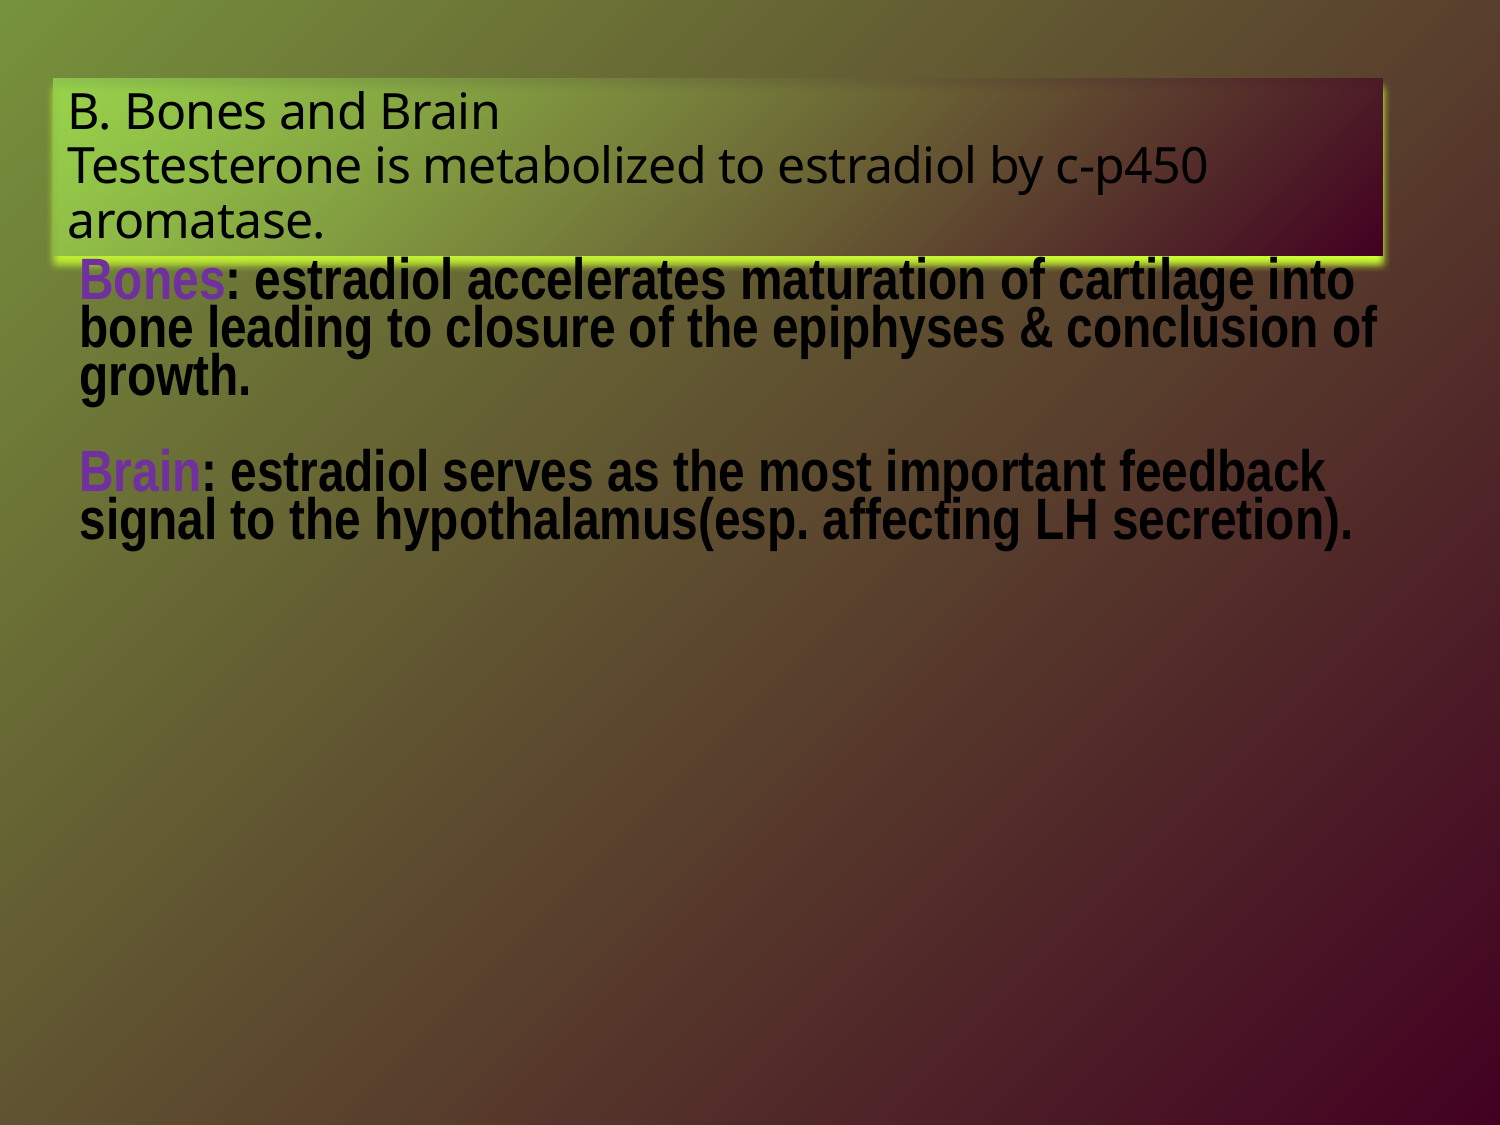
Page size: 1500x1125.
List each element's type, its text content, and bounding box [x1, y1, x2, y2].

text_box Bones: estradiol accelerates maturation of cartilage into bone leading to closure of the epiphyses & conclusion of growth. Brain: estradiol serves as the most important feedback signal to the hypothalamus(esp. affecting LH secretion). [64, 208, 1394, 559]
text_box B. Bones and Brain Testesterone is metabolized to estradiol by c-p450 aromatase. [53, 78, 1383, 256]
